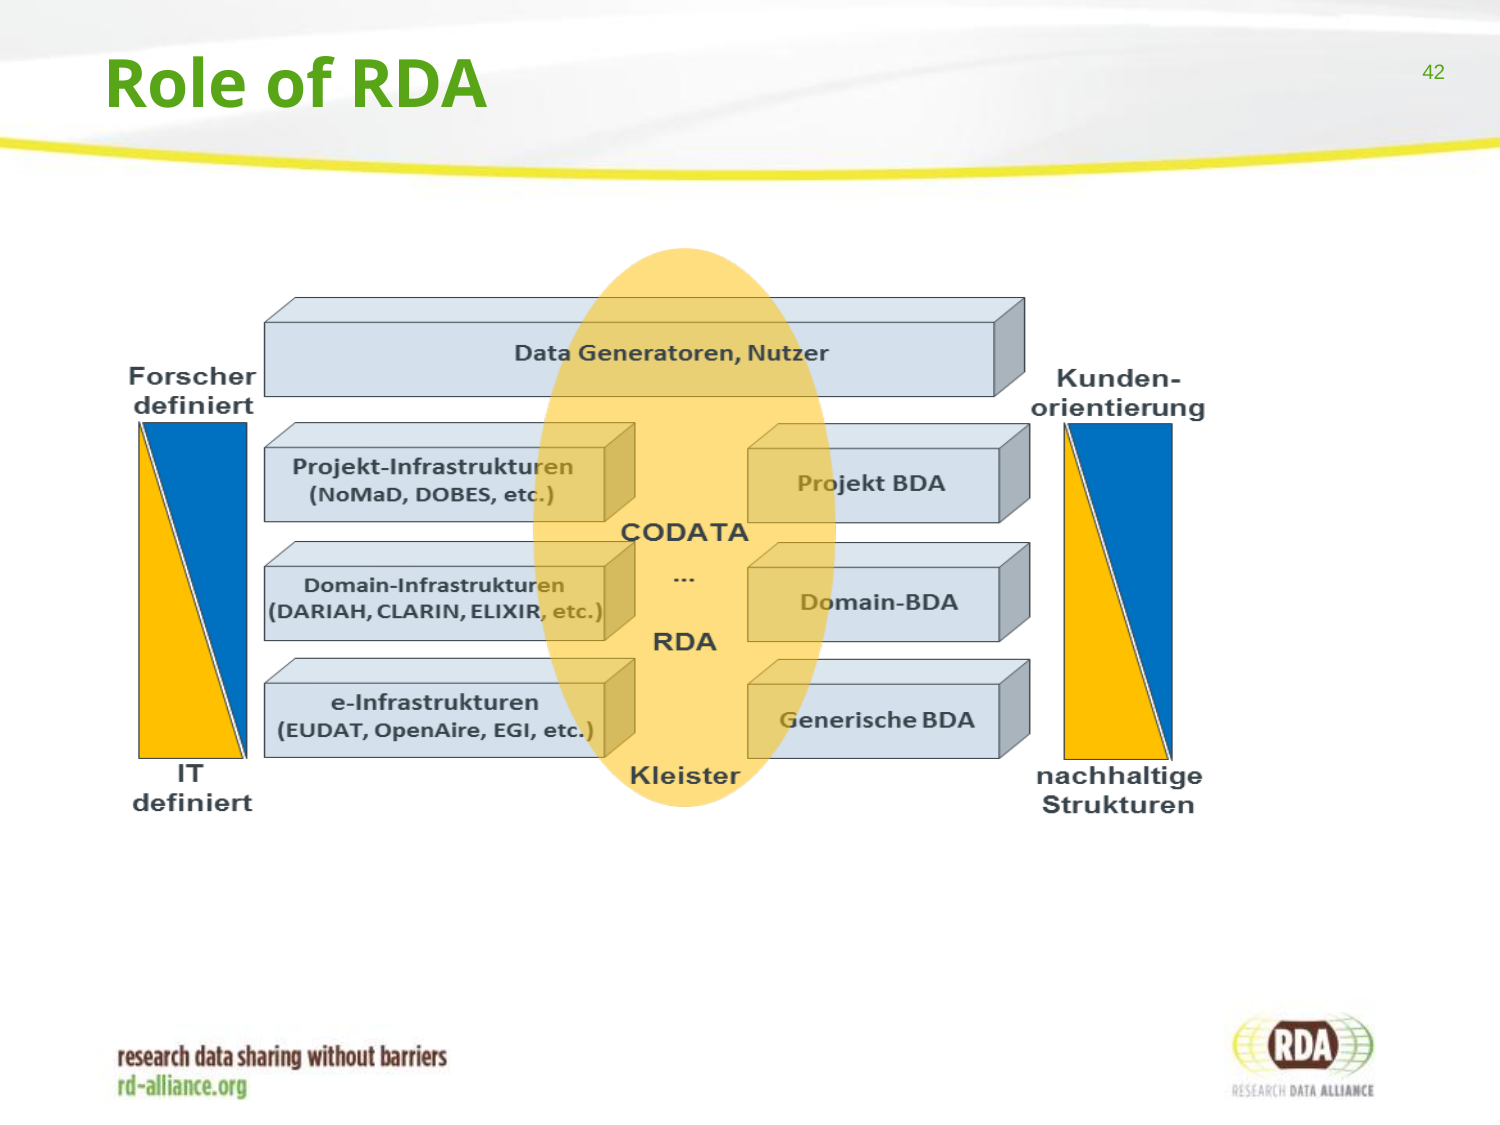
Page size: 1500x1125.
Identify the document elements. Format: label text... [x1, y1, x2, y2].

picture [0, 0, 1500, 1125]
title Role of RDA [88, 0, 1483, 161]
